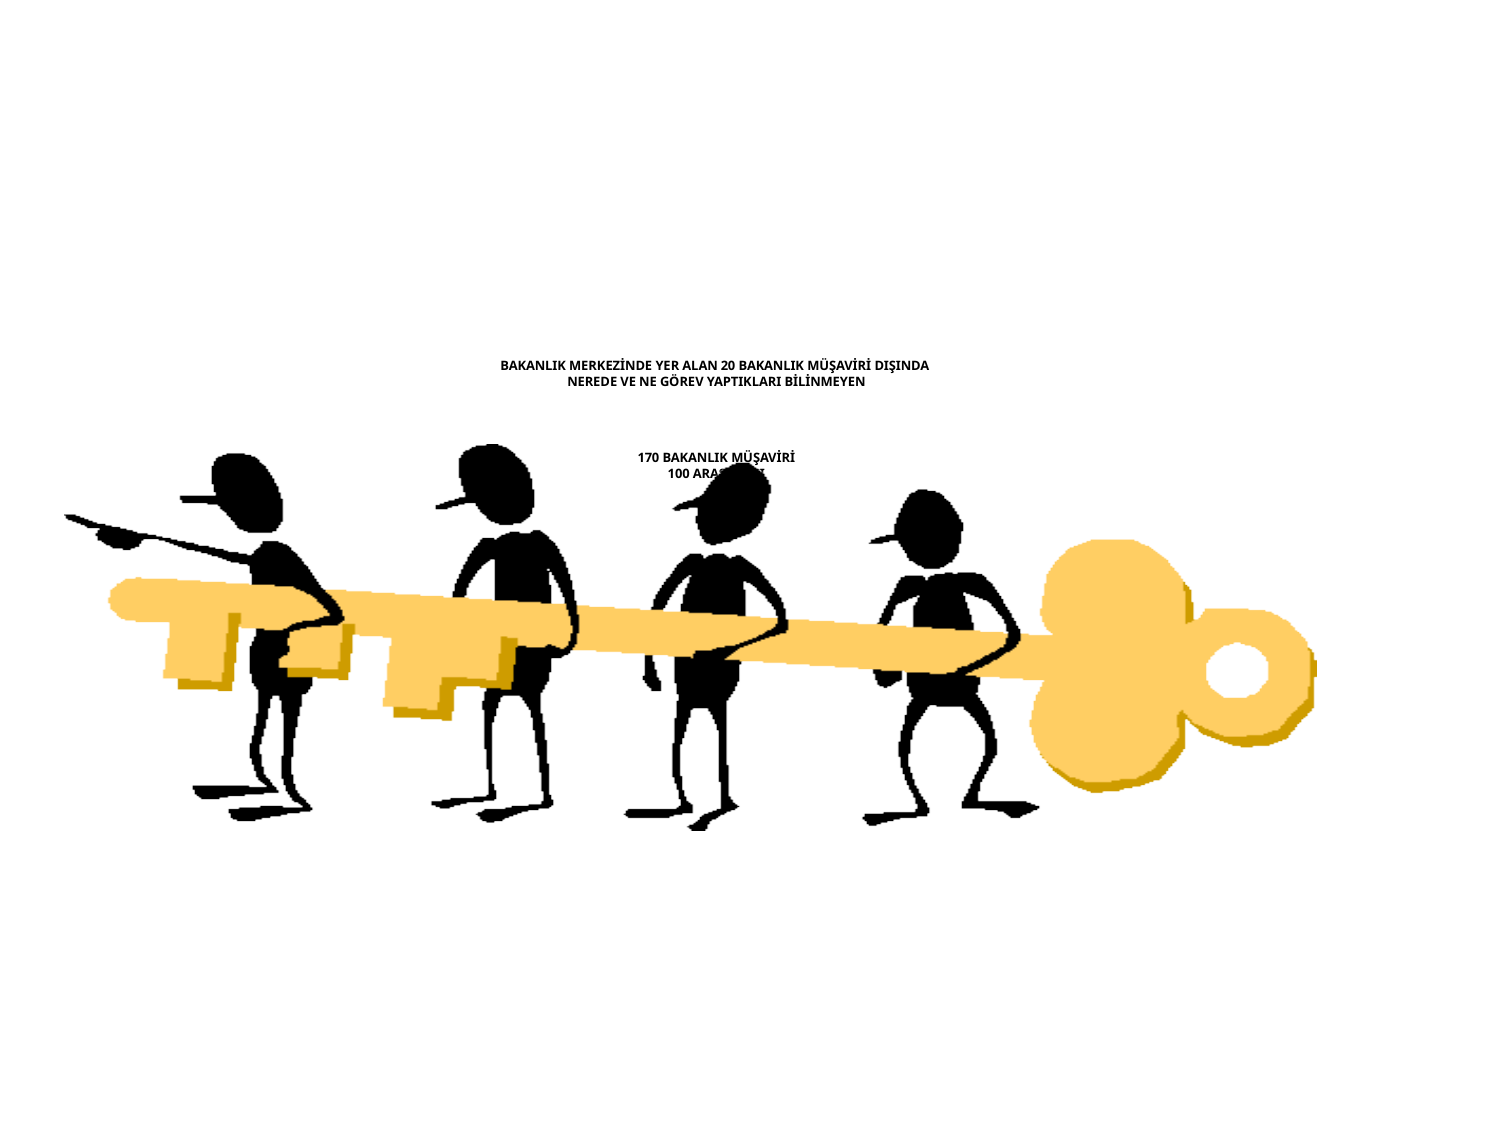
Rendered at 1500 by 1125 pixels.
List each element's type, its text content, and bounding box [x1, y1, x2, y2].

picture [64, 444, 1318, 831]
title BAKANLIK MERKEZİNDE YER ALAN 20 BAKANLIK MÜŞAVİRİ DIŞINDA NEREDE VE NE GÖREV YAPTIKLARI BİLİNMEYEN 170 BAKANLIK MÜŞAVİRİ 100 ARAŞTIRICI [41, 302, 1392, 491]
